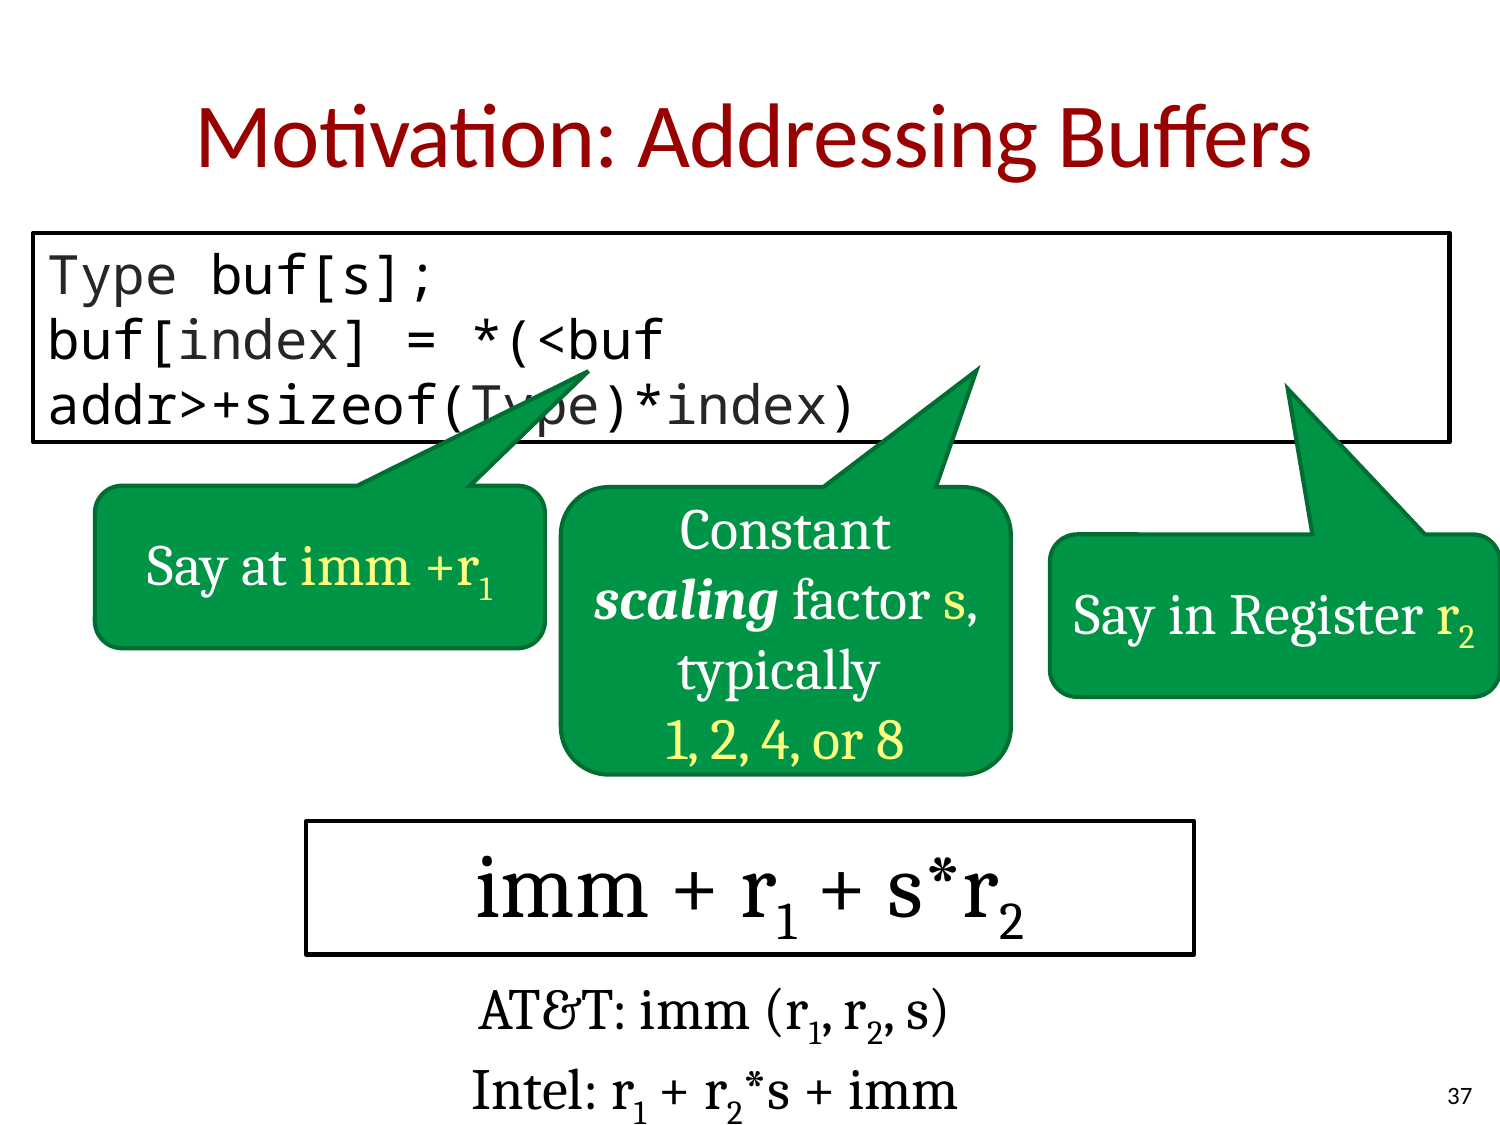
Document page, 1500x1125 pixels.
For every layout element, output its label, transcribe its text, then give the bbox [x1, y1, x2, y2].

text_box Type buf[s]; buf[index] = *(<buf addr>+sizeof(Type)*index) [31, 231, 1452, 444]
text_box Say in Register r2 [1047, 382, 1500, 700]
text_box Constant scaling factor s, typically 1, 2, 4, or 8 [558, 364, 1013, 777]
text_box AT&T: imm (r1, r2, s) Intel: r1 + r2*s + imm [339, 964, 1090, 1125]
text_box Say at imm +r1 [92, 369, 590, 651]
text_box imm + r1 + s*r2 [304, 819, 1196, 957]
slide_number 37 [1137, 1065, 1488, 1125]
title Motivation: Addressing Buffers [79, 37, 1430, 225]
